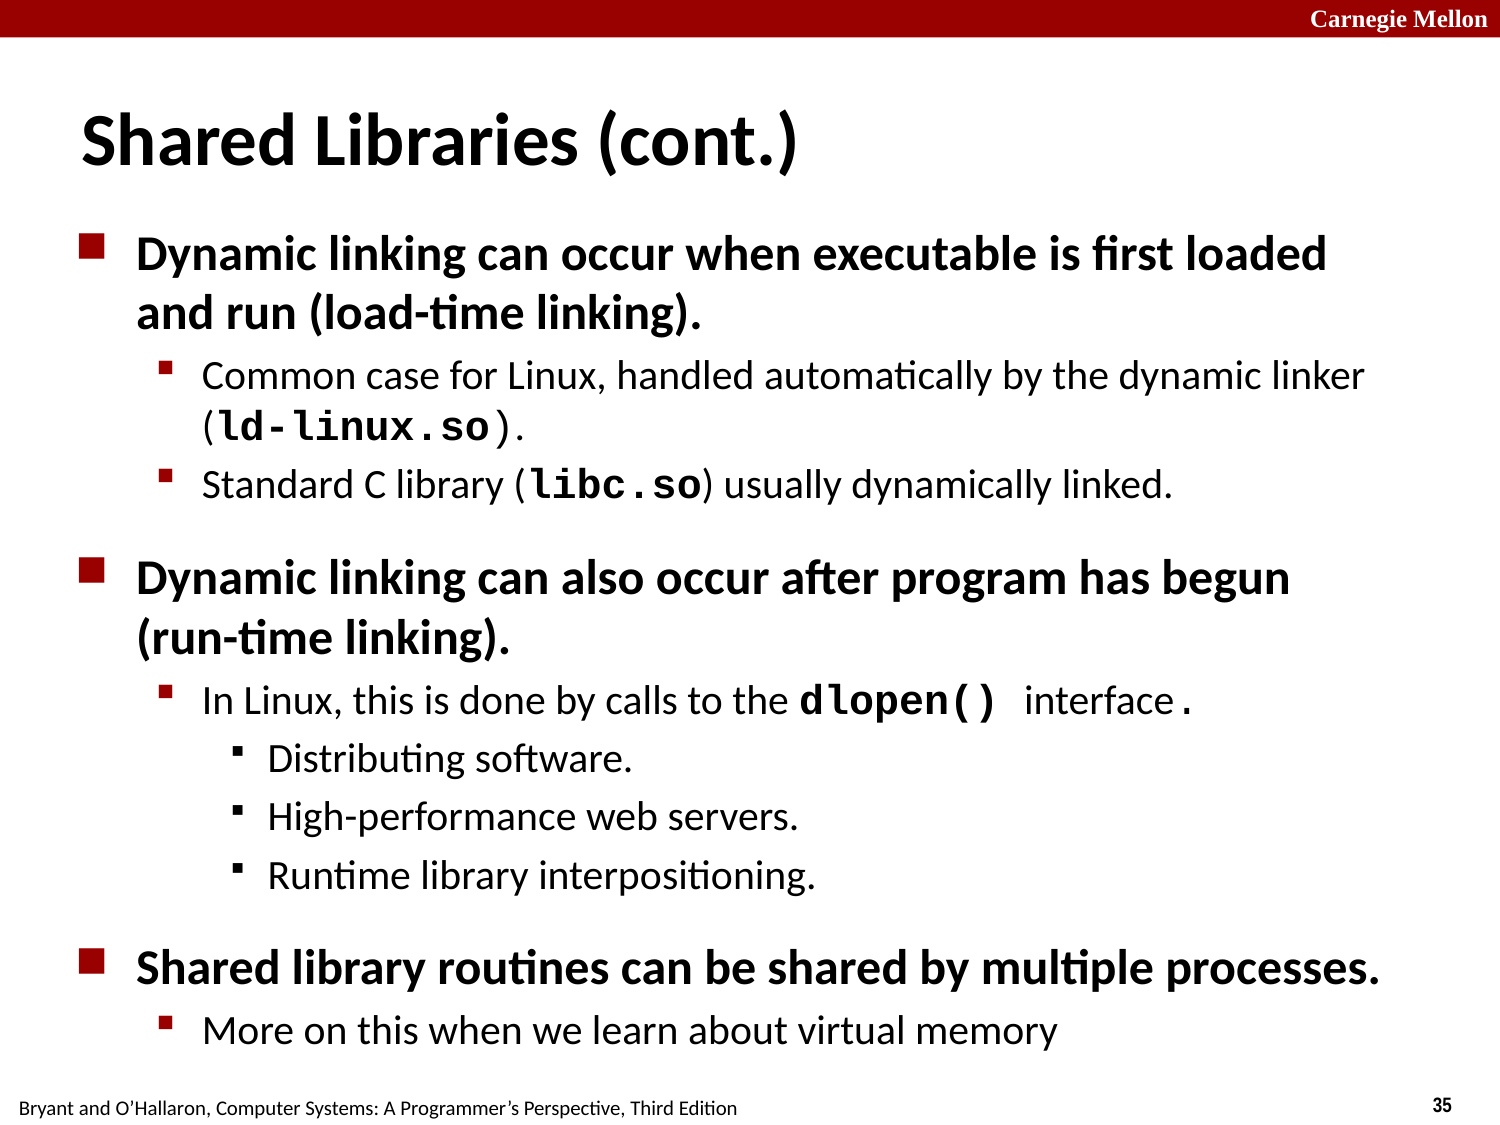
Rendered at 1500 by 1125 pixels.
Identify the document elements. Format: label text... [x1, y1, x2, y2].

title Shared Libraries (cont.) [66, 71, 1497, 201]
list Dynamic linking can occur when executable is first loaded and run (load-time linking). Common case for Linux, handled automatically by the dynamic linker (ld-linux.so). Standard C library (libc.so) usually dynamically linked. Dynamic linking can also occur after program has begun (run-time linking). In Linux, this is done by calls to the dlopen() interface. Distributing software. High-performance web servers. Runtime library interpositioning. Shared library routines can be shared by multiple processes. More on this when we learn about virtual memory [64, 212, 1428, 1113]
